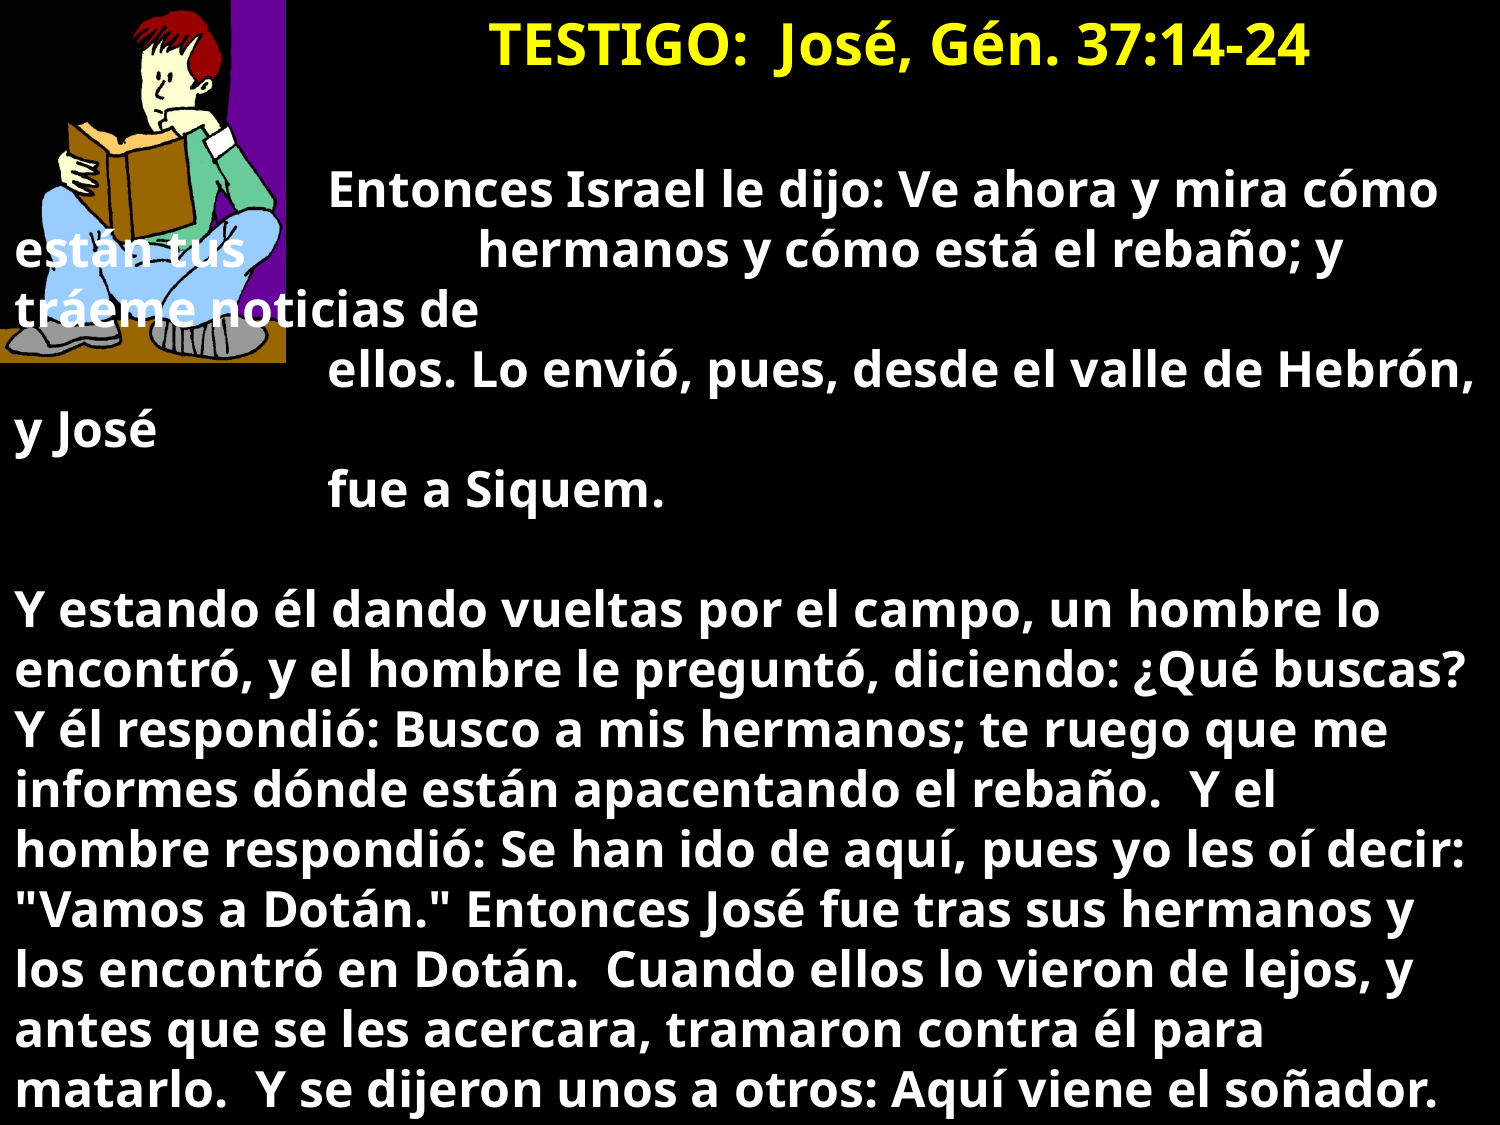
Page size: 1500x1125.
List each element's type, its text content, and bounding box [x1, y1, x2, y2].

text_box TESTIGO: José, Gén. 37:14-24 [299, 0, 1500, 85]
text_box Entonces Israel le dijo: Ve ahora y mira cómo están tus hermanos y cómo está el rebaño; y tráeme noticias de ellos. Lo envió, pues, desde el valle de Hebrón, y José fue a Siquem. Y estando él dando vueltas por el campo, un hombre lo encontró, y el hombre le preguntó, diciendo: ¿Qué buscas? Y él respondió: Busco a mis hermanos; te ruego que me informes dónde están apacentando el rebaño. Y el hombre respondió: Se han ido de aquí, pues yo les oí decir: "Vamos a Dotán." Entonces José fue tras sus hermanos y los encontró en Dotán. Cuando ellos lo vieron de lejos, y antes que se les acercara, tramaron contra él para matarlo. Y se dijeron unos a otros: Aquí viene el soñador. [0, 149, 1500, 1125]
picture [0, 0, 287, 363]
